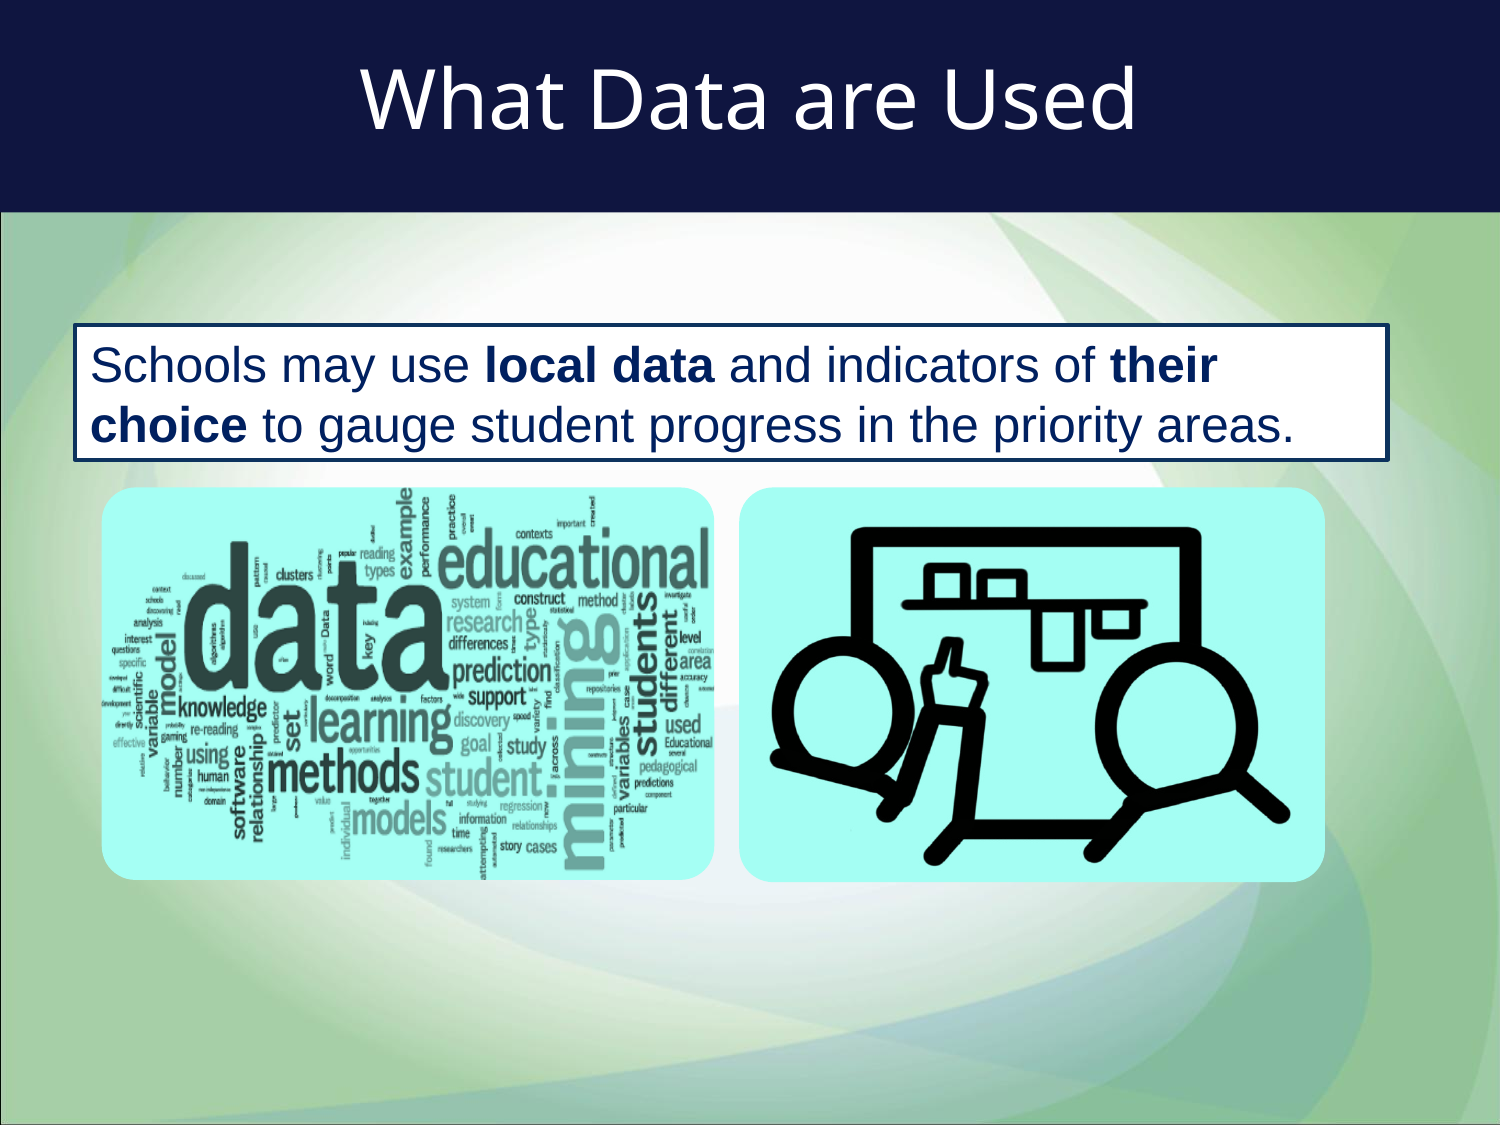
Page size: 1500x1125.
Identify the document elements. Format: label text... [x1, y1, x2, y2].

text_box What Data are Used [0, 0, 1500, 214]
picture [0, 214, 1500, 1125]
slide_number 6 [1074, 1042, 1425, 1103]
text_box Schools may use local data and indicators of their choice to gauge student progress in the priority areas. [73, 323, 1390, 462]
